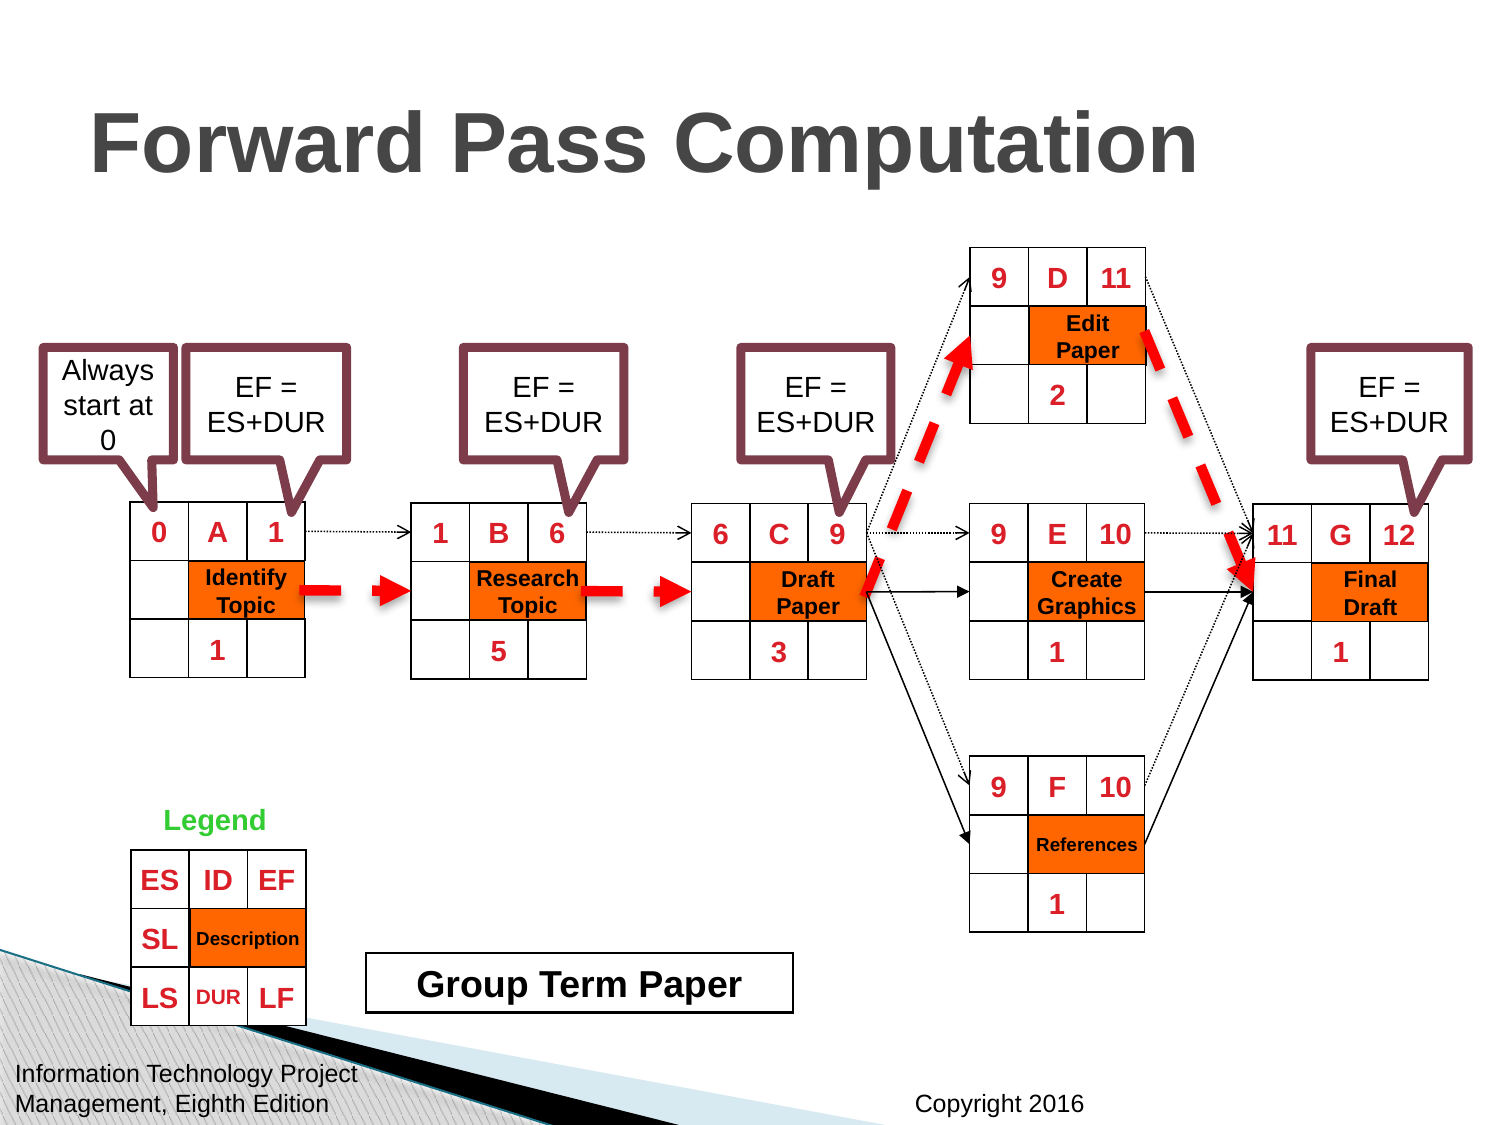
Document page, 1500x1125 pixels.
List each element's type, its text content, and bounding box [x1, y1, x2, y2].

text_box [1144, 796, 1254, 845]
text_box EF = ES+DUR [736, 342, 859, 503]
text_box EF = ES+DUR [181, 342, 352, 501]
text_box EF = ES+DUR [458, 342, 629, 502]
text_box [410, 502, 587, 680]
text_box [1144, 276, 1254, 532]
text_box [969, 247, 1147, 424]
title Forward Pass Computation [75, 45, 1425, 233]
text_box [866, 276, 971, 533]
text_box EF = ES+DUR [1306, 342, 1473, 503]
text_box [977, 503, 1138, 680]
text_box Group Term Paper [365, 952, 793, 1013]
text_box Always start at 0 [38, 342, 178, 501]
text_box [130, 793, 307, 1026]
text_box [969, 755, 1145, 933]
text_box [1260, 503, 1429, 681]
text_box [1144, 533, 1254, 786]
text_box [691, 503, 859, 680]
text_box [866, 542, 970, 786]
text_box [129, 501, 306, 679]
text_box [866, 795, 970, 845]
